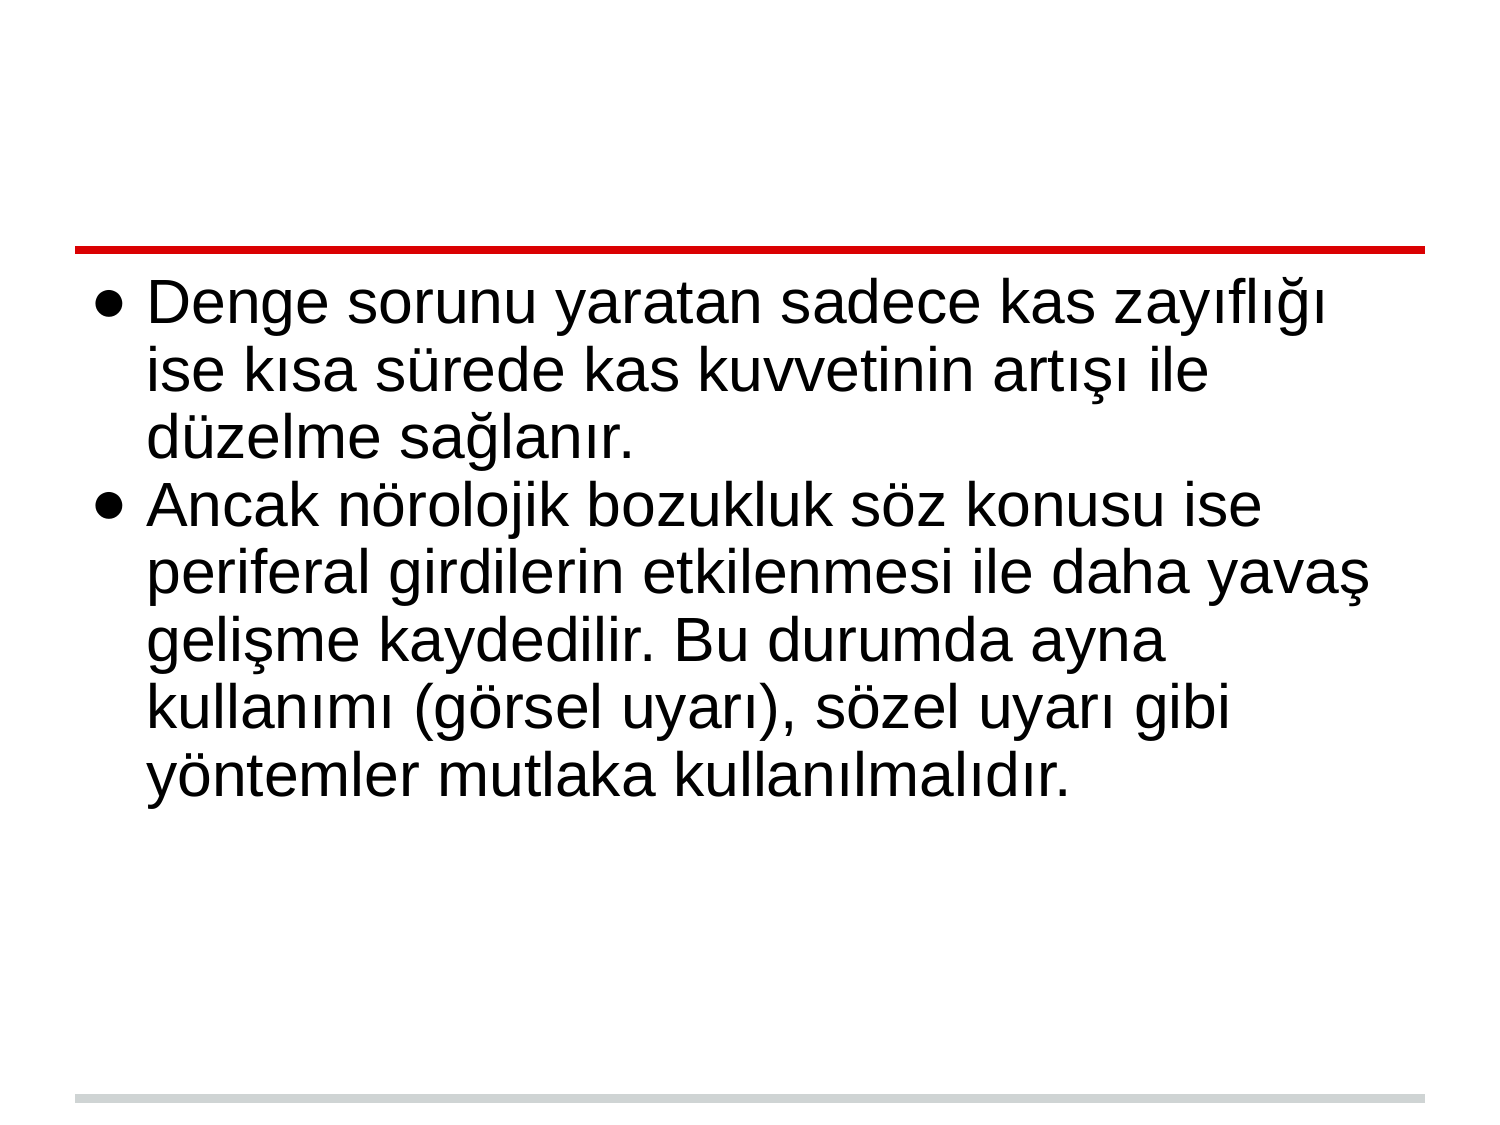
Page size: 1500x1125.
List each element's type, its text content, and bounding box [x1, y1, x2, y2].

list Denge sorunu yaratan sadece kas zayıflığı ise kısa sürede kas kuvvetinin artışı ile düzelme sağlanır. Ancak nörolojik bozukluk söz konusu ise periferal girdilerin etkilenmesi ile daha yavaş gelişme kaydedilir. Bu durumda ayna kullanımı (görsel uyarı), sözel uyarı gibi yöntemler mutlaka kullanılmalıdır. [75, 262, 1425, 1078]
